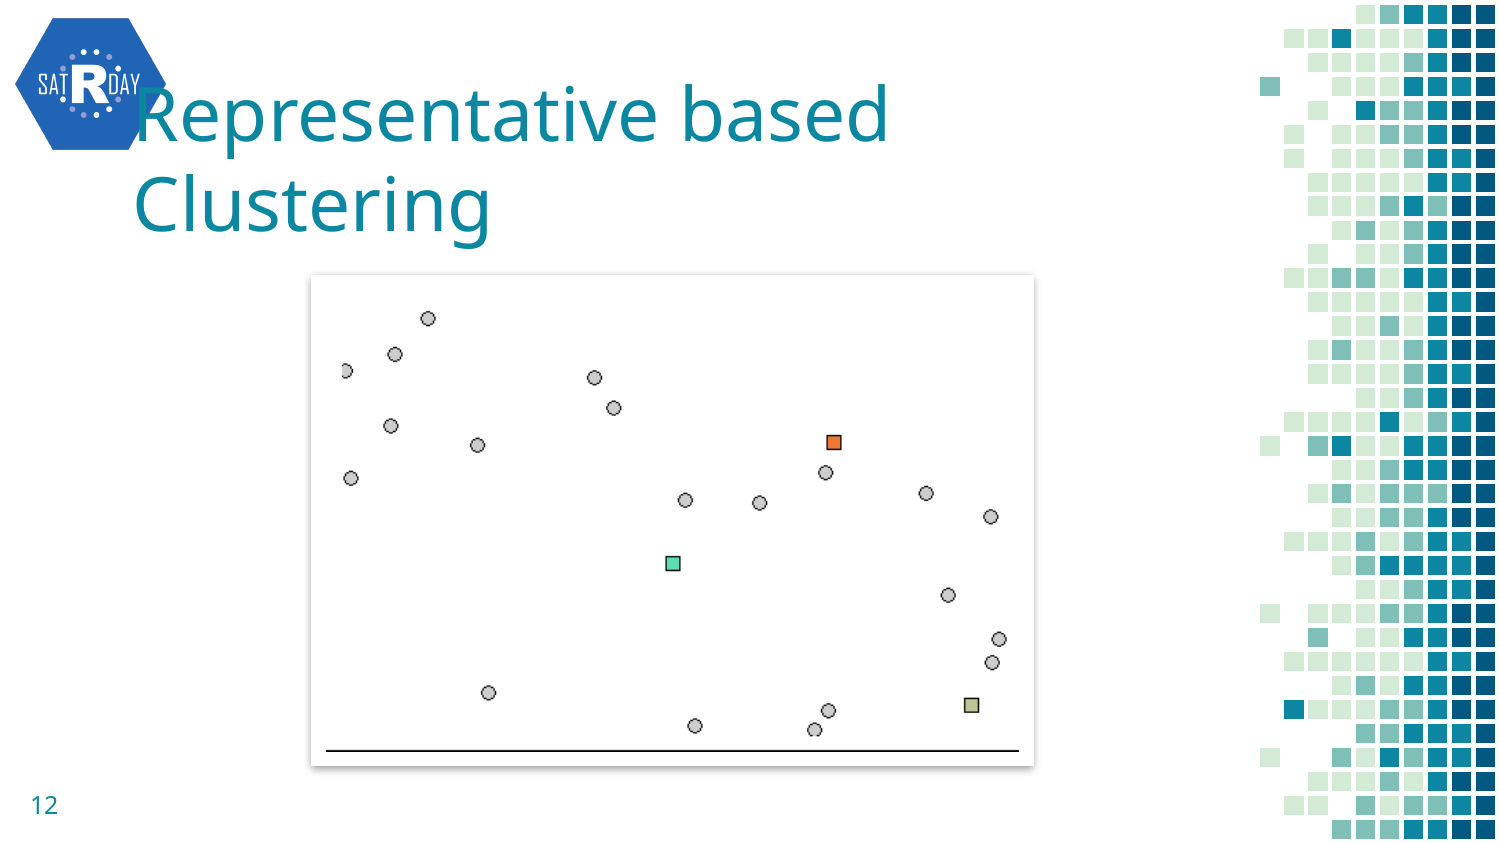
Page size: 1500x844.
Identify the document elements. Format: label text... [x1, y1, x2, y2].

title Representative based Clustering [117, 121, 1227, 262]
picture [15, 8, 166, 160]
picture [325, 288, 1020, 752]
slide_number 12 [15, 774, 105, 839]
